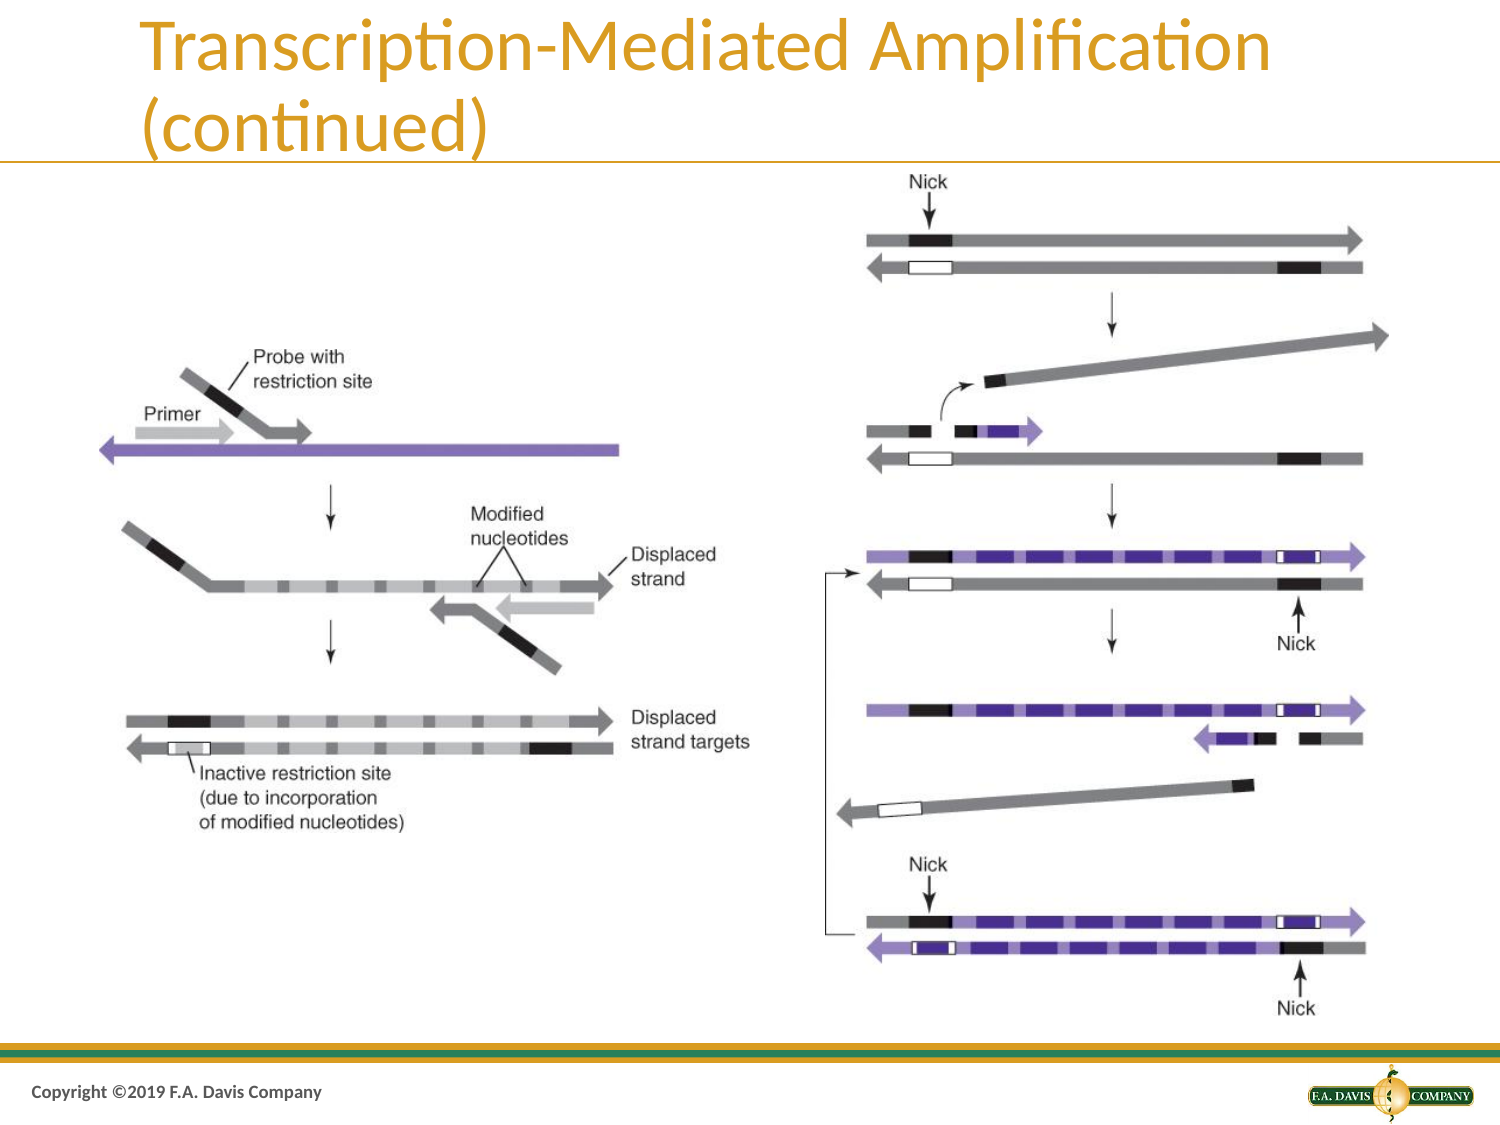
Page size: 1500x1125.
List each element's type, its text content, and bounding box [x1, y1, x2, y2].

picture [0, 1043, 1500, 1050]
picture [1308, 1064, 1474, 1124]
picture [0, 1058, 1500, 1063]
title Transcription-Mediated Amplification (continued) [124, 0, 1475, 189]
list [824, 174, 1389, 1016]
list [99, 349, 751, 833]
